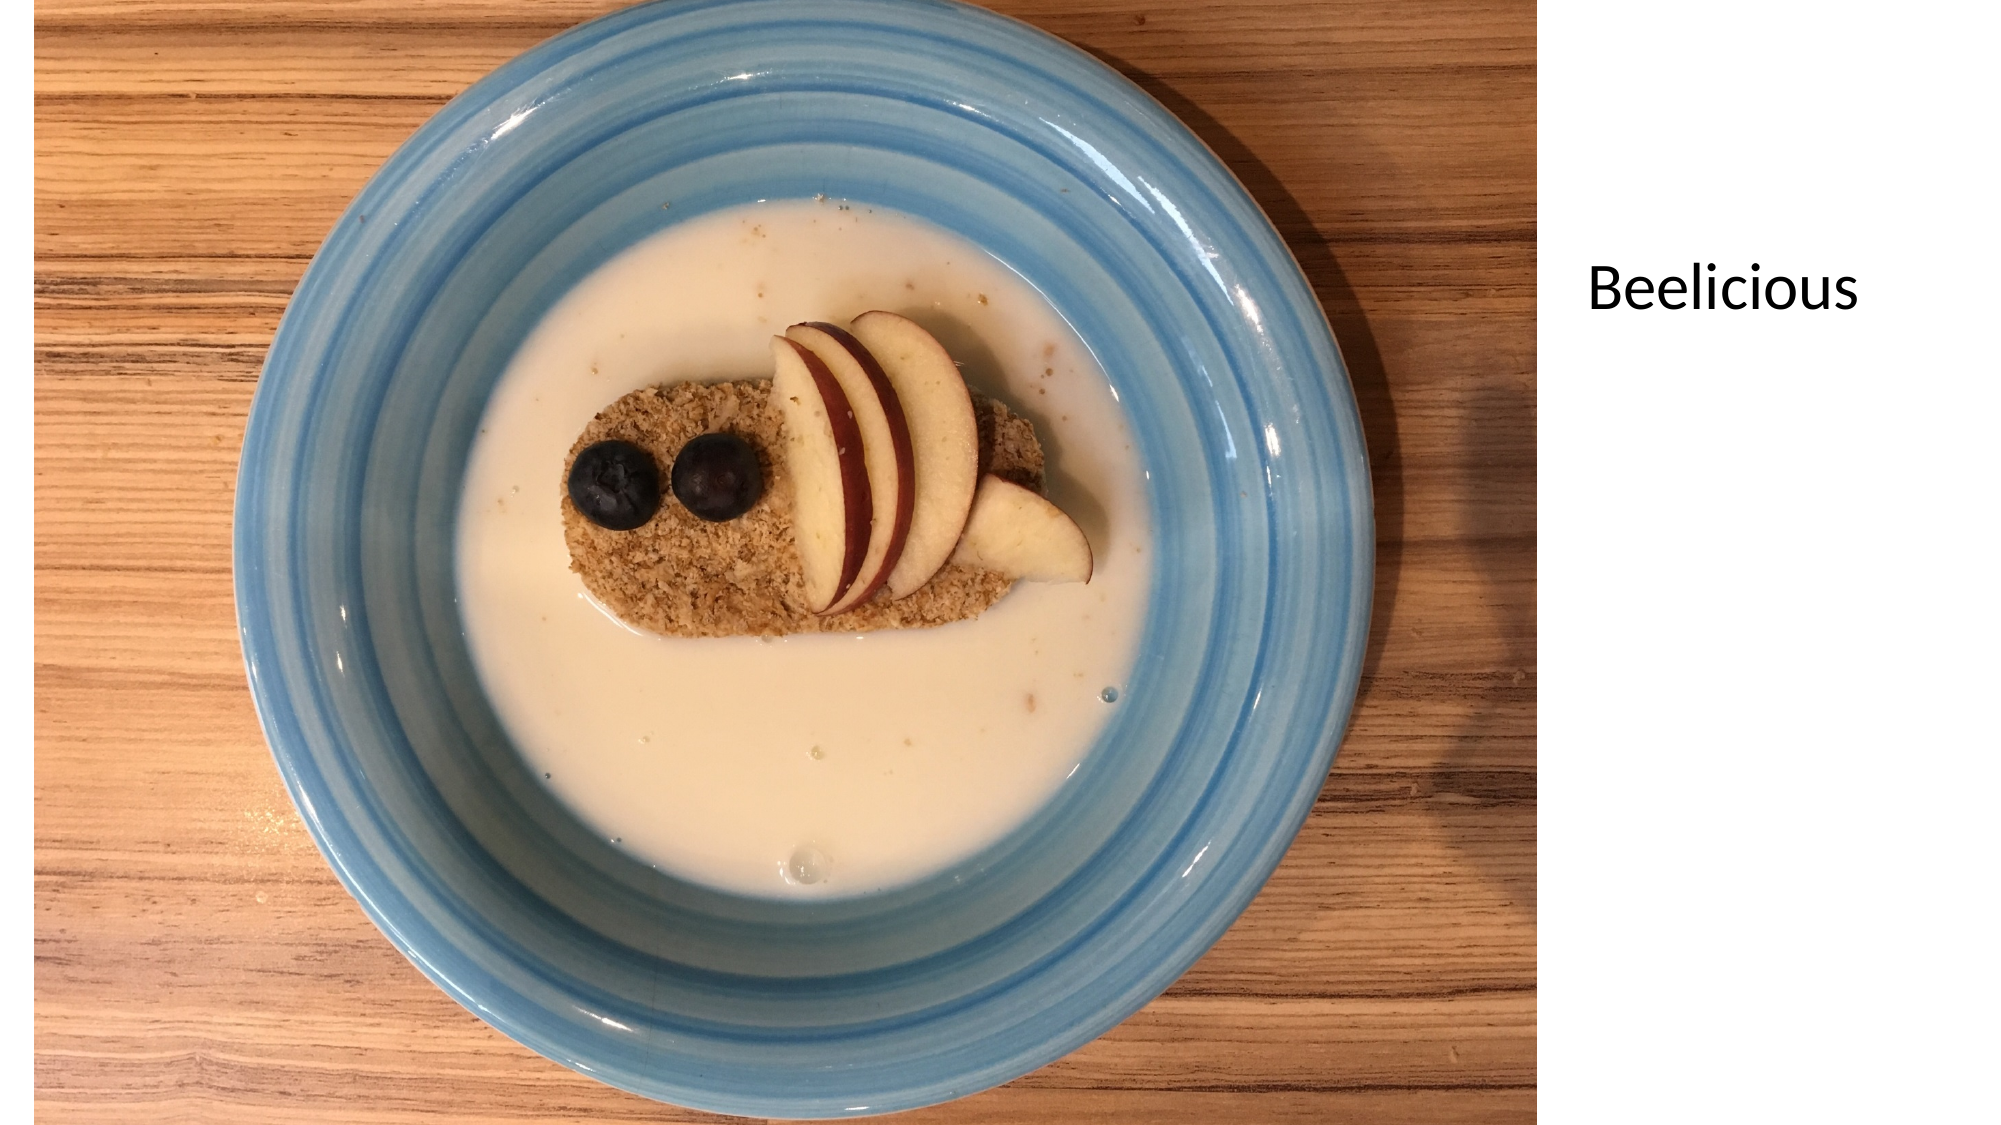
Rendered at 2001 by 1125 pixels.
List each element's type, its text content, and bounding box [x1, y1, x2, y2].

picture [34, 0, 1537, 1125]
text_box Beelicious [1572, 235, 2000, 331]
